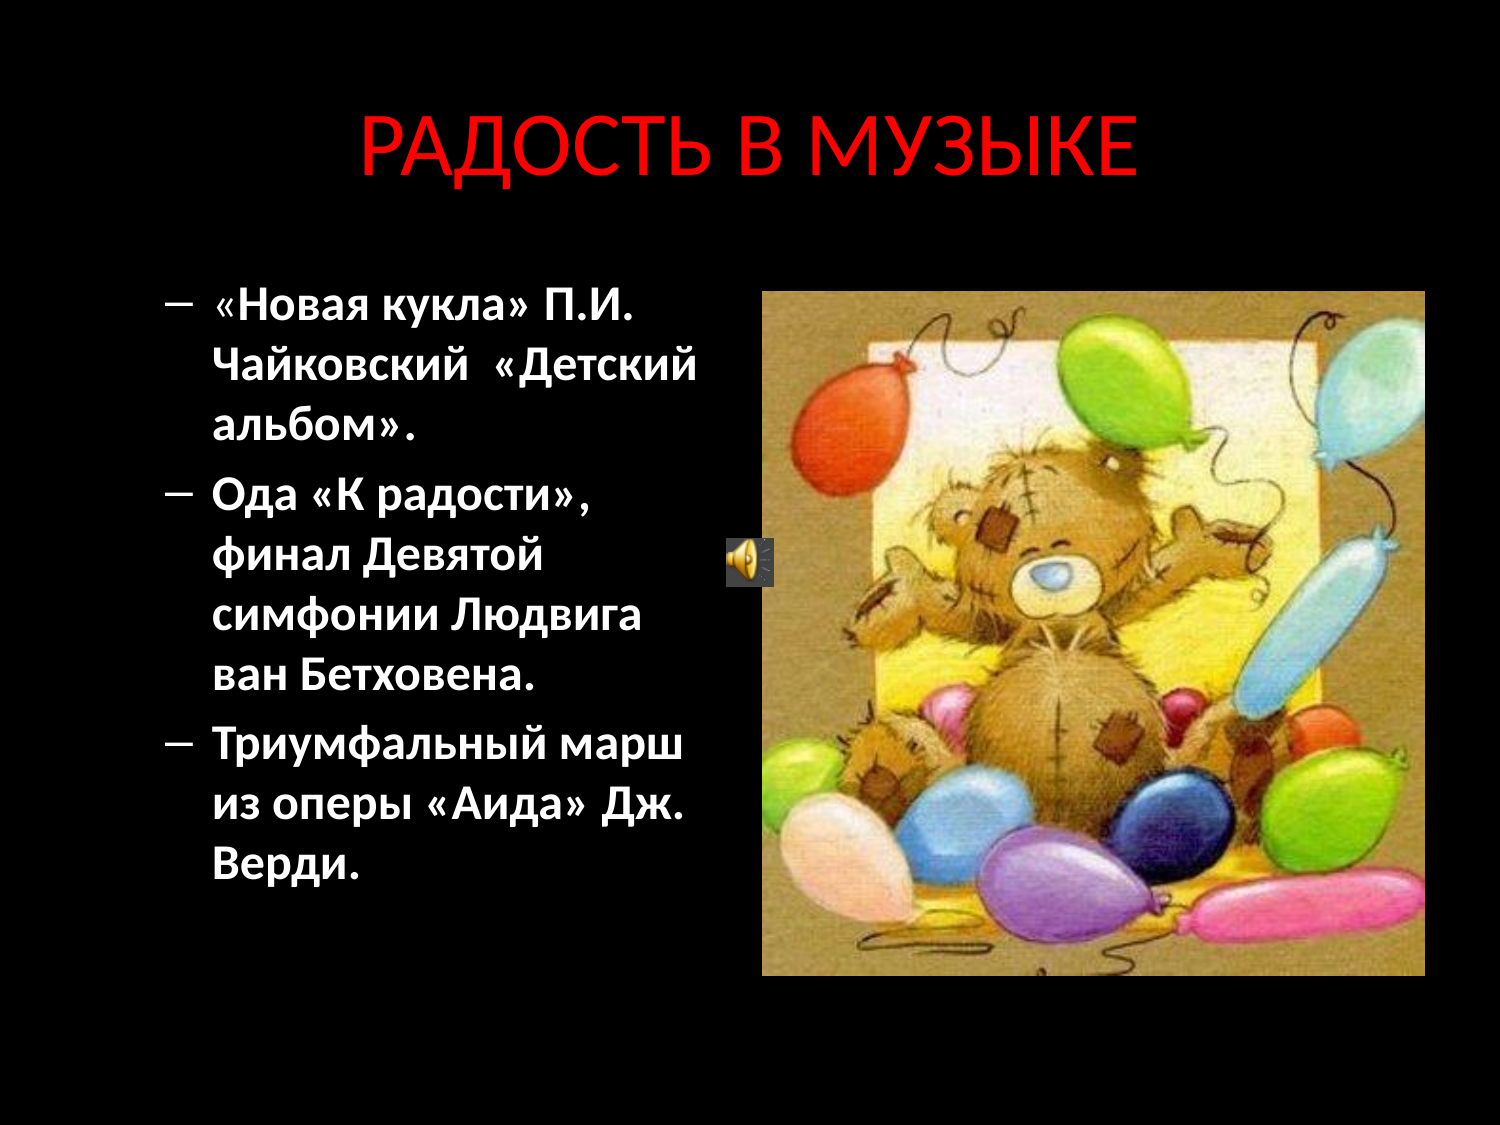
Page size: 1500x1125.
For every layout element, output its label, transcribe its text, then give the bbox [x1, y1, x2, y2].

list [762, 291, 1426, 976]
picture [724, 537, 776, 588]
title РАДОСТЬ В МУЗЫКЕ [75, 45, 1425, 233]
list «Новая кукла» П.И. Чайковский «Детский альбом». Ода «К радости», финал Девятой симфонии Людвига ван Бетховена. Триумфальный марш из оперы «Аида» Дж. Верди. [75, 262, 738, 1005]
